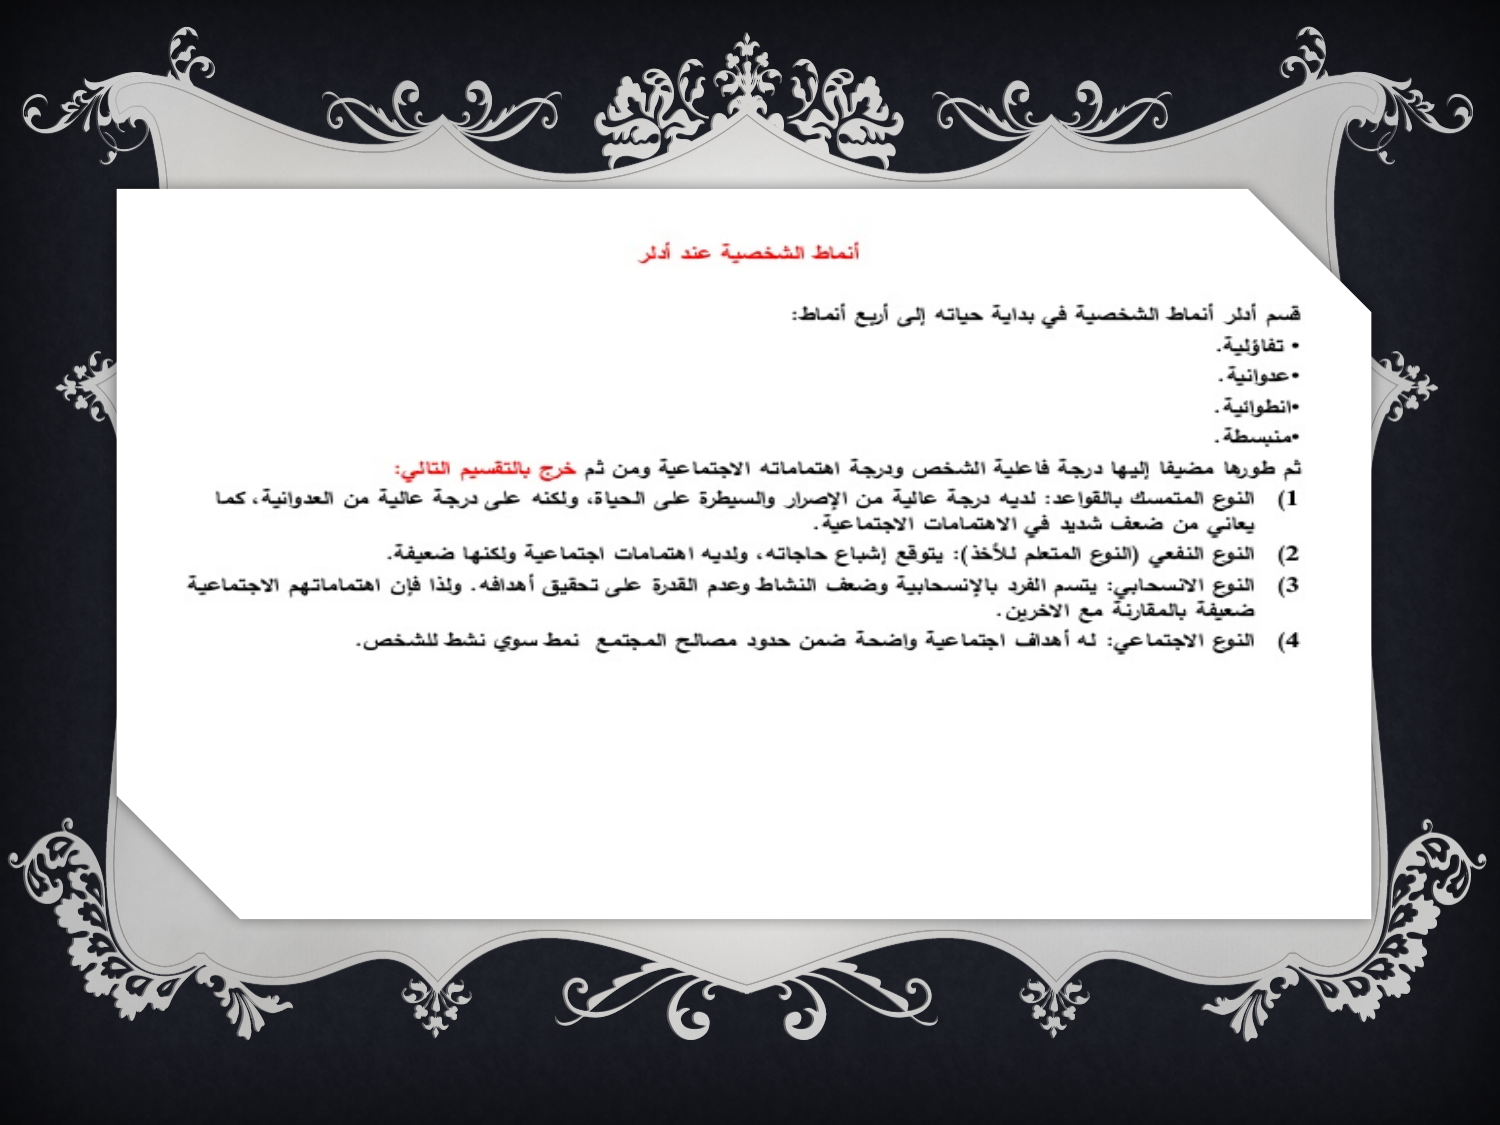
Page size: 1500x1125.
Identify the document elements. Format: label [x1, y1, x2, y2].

list [123, 195, 1365, 912]
picture [0, 419, 1500, 1125]
picture [0, 0, 1500, 265]
